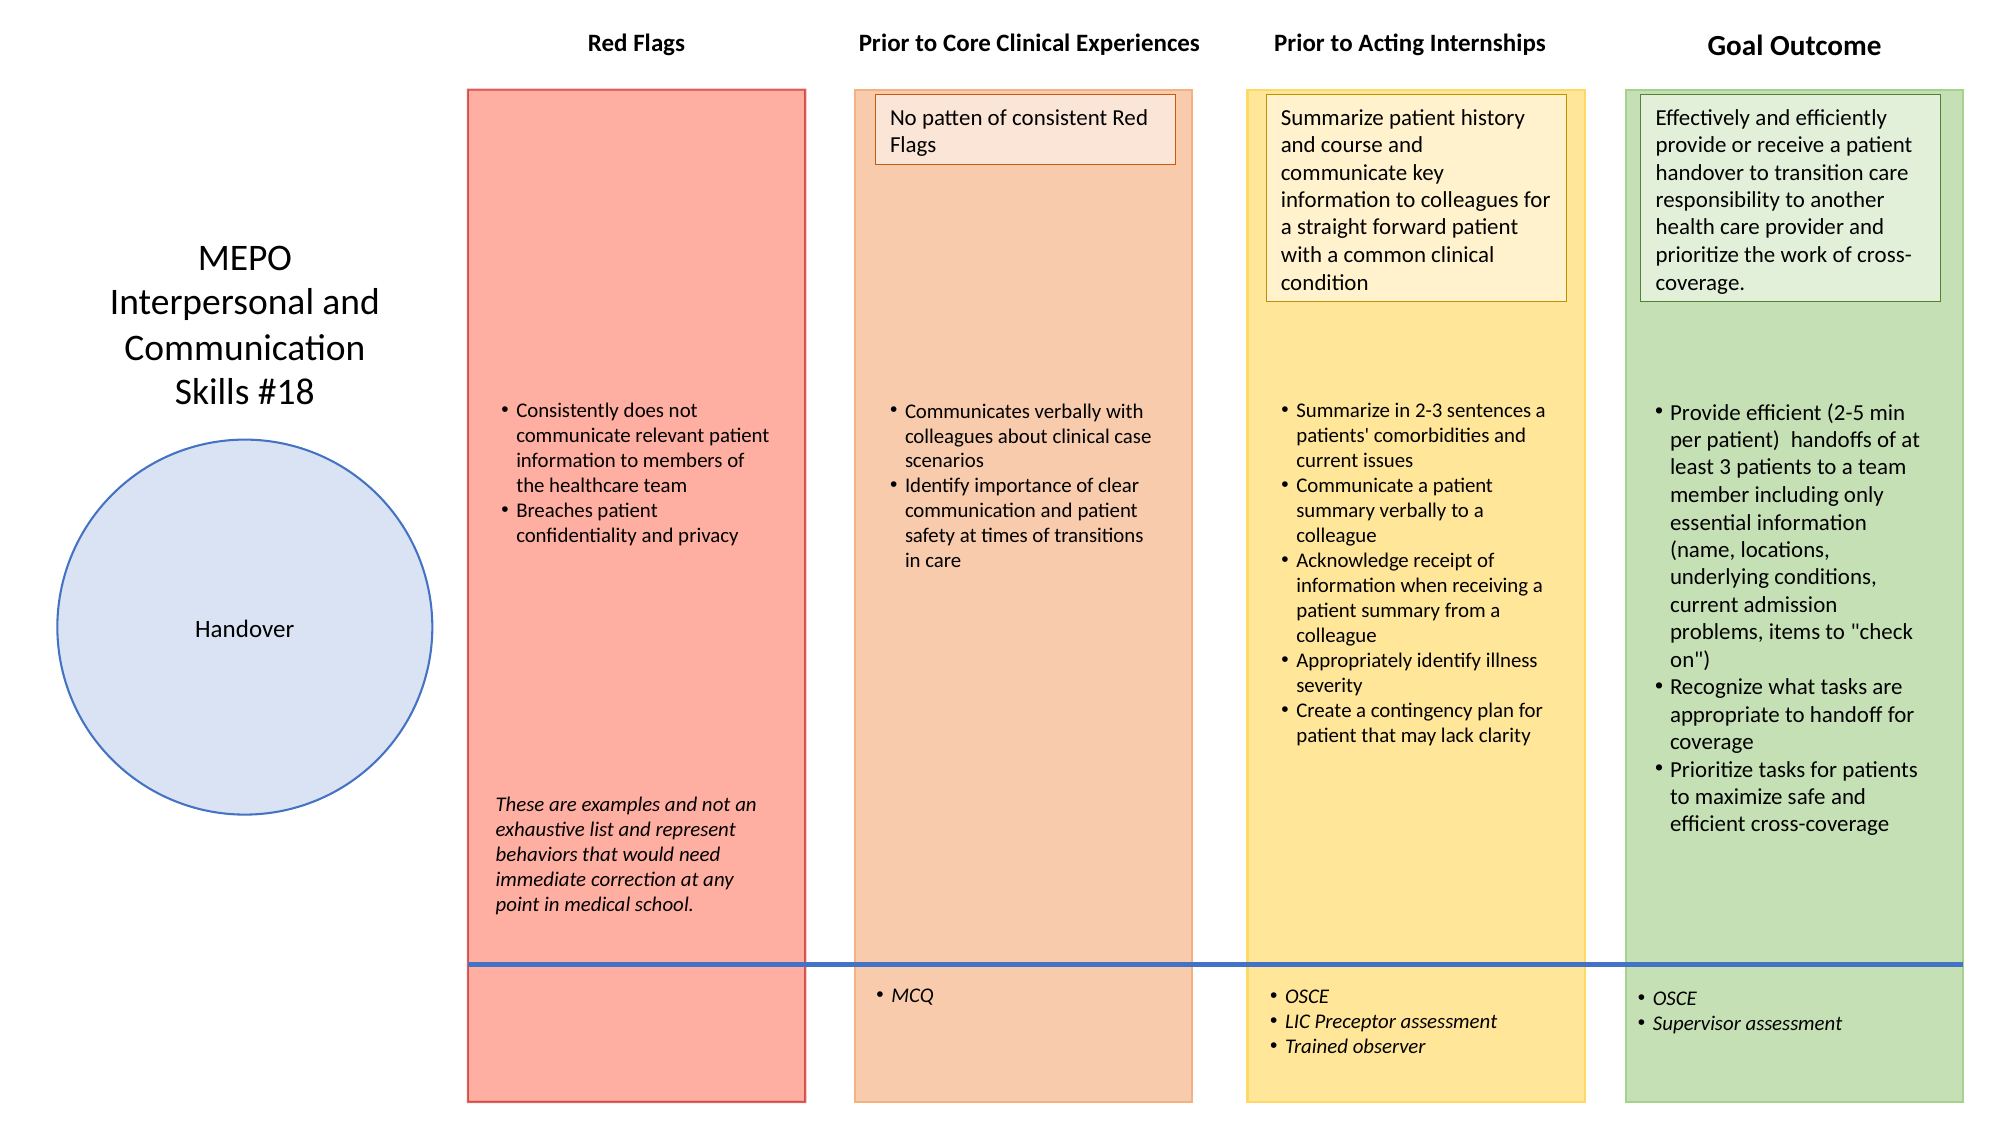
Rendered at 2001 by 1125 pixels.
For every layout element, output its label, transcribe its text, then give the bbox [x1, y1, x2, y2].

text_box OSCE Supervisor assessment [1623, 977, 1941, 1042]
text_box Prior to Acting Internships [1241, 19, 1579, 64]
text_box [1625, 965, 1964, 1103]
text_box MEPO Interpersonal and Communication Skills #18 [76, 225, 414, 420]
text_box Summarize in 2-3 sentences a patients' comorbidities and current issues Communicate a patient summary verbally to a colleague Acknowledge receipt of information when receiving a patient summary from a colleague Appropriately identify illness severity Create a contingency plan for patient that may lack clarity [1266, 389, 1567, 755]
text_box Communicates verbally with colleagues about clinical case scenarios Identify importance of clear communication and patient safety at times of transitions in care [875, 389, 1176, 580]
text_box Red Flags [467, 19, 806, 64]
text_box Provide efficient (2-5 min per patient) handoffs of at least 3 patients to a team member including only essential information (name, locations, underlying conditions, current admission problems, items to "check on") Recognize what tasks are appropriate to handoff for coverage Prioritize tasks for patients to maximize safe and efficient cross-coverage [1640, 389, 1941, 844]
text_box [1246, 89, 1586, 962]
text_box [467, 89, 806, 962]
text_box Summarize patient history and course and communicate key information to colleagues for a straight forward patient with a common clinical condition [1266, 94, 1567, 302]
text_box Prior to Core Clinical Experiences [840, 19, 1219, 64]
text_box [854, 89, 1193, 962]
text_box Effectively and efficiently provide or receive a patient handover to transition care responsibility to another health care provider and prioritize the work of cross-coverage. [1640, 94, 1941, 302]
text_box [1625, 89, 1964, 964]
text_box Goal Outcome [1625, 19, 1964, 69]
text_box These are examples and not an exhaustive list and represent behaviors that would need immediate correction at any point in medical school. [480, 783, 781, 923]
text_box [854, 967, 1193, 1103]
text_box Handover [56, 438, 434, 816]
text_box [467, 965, 806, 1103]
text_box Consistently does not communicate relevant patient information to members of the healthcare team Breaches patient confidentiality and privacy [486, 389, 787, 555]
text_box OSCE LIC Preceptor assessment Trained observer [1255, 975, 1575, 1065]
text_box MCQ [861, 973, 1152, 1014]
text_box No patten of consistent Red Flags [875, 94, 1176, 165]
text_box [1246, 967, 1586, 1103]
